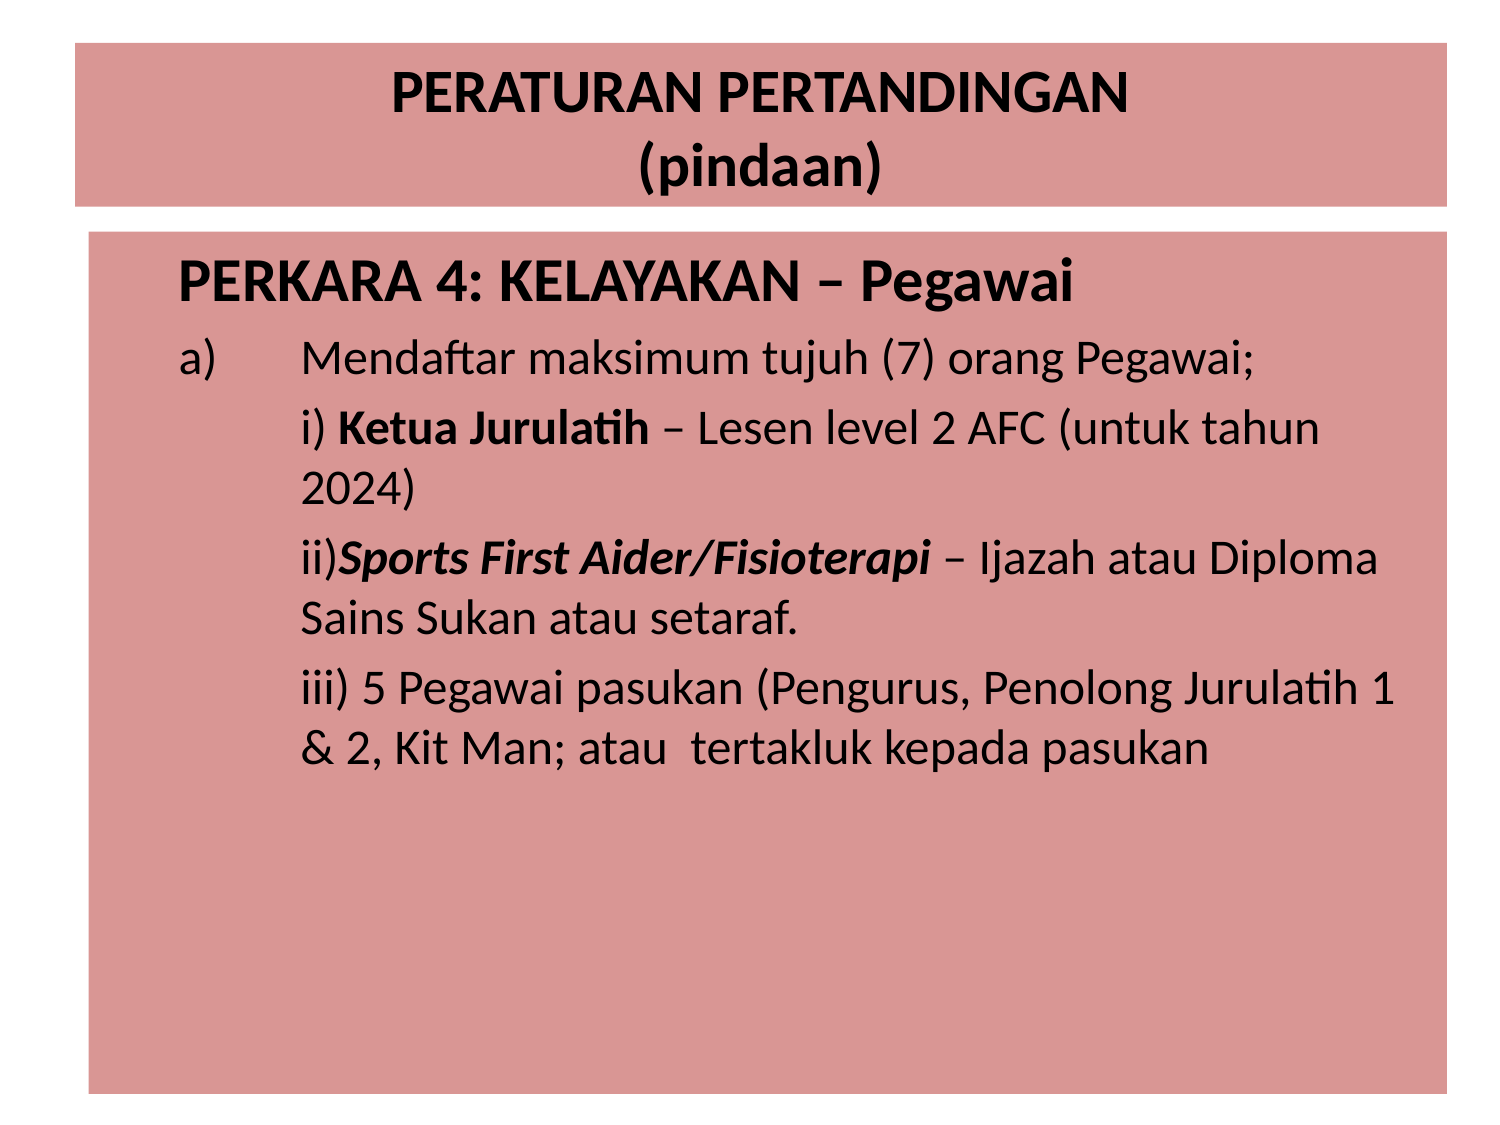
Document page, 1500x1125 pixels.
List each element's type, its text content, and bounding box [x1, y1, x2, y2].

text_box PERKARA 4: KELAYAKAN – Pegawai Mendaftar maksimum tujuh (7) orang Pegawai; i) Ketua Jurulatih – Lesen level 2 AFC (untuk tahun 2024) ii)Sports First Aider/Fisioterapi – Ijazah atau Diploma Sains Sukan atau setaraf. iii) 5 Pegawai pasukan (Pengurus, Penolong Jurulatih 1 & 2, Kit Man; atau tertakluk kepada pasukan [88, 231, 1447, 1094]
title PERATURAN PERTANDINGAN (pindaan) [75, 42, 1447, 207]
